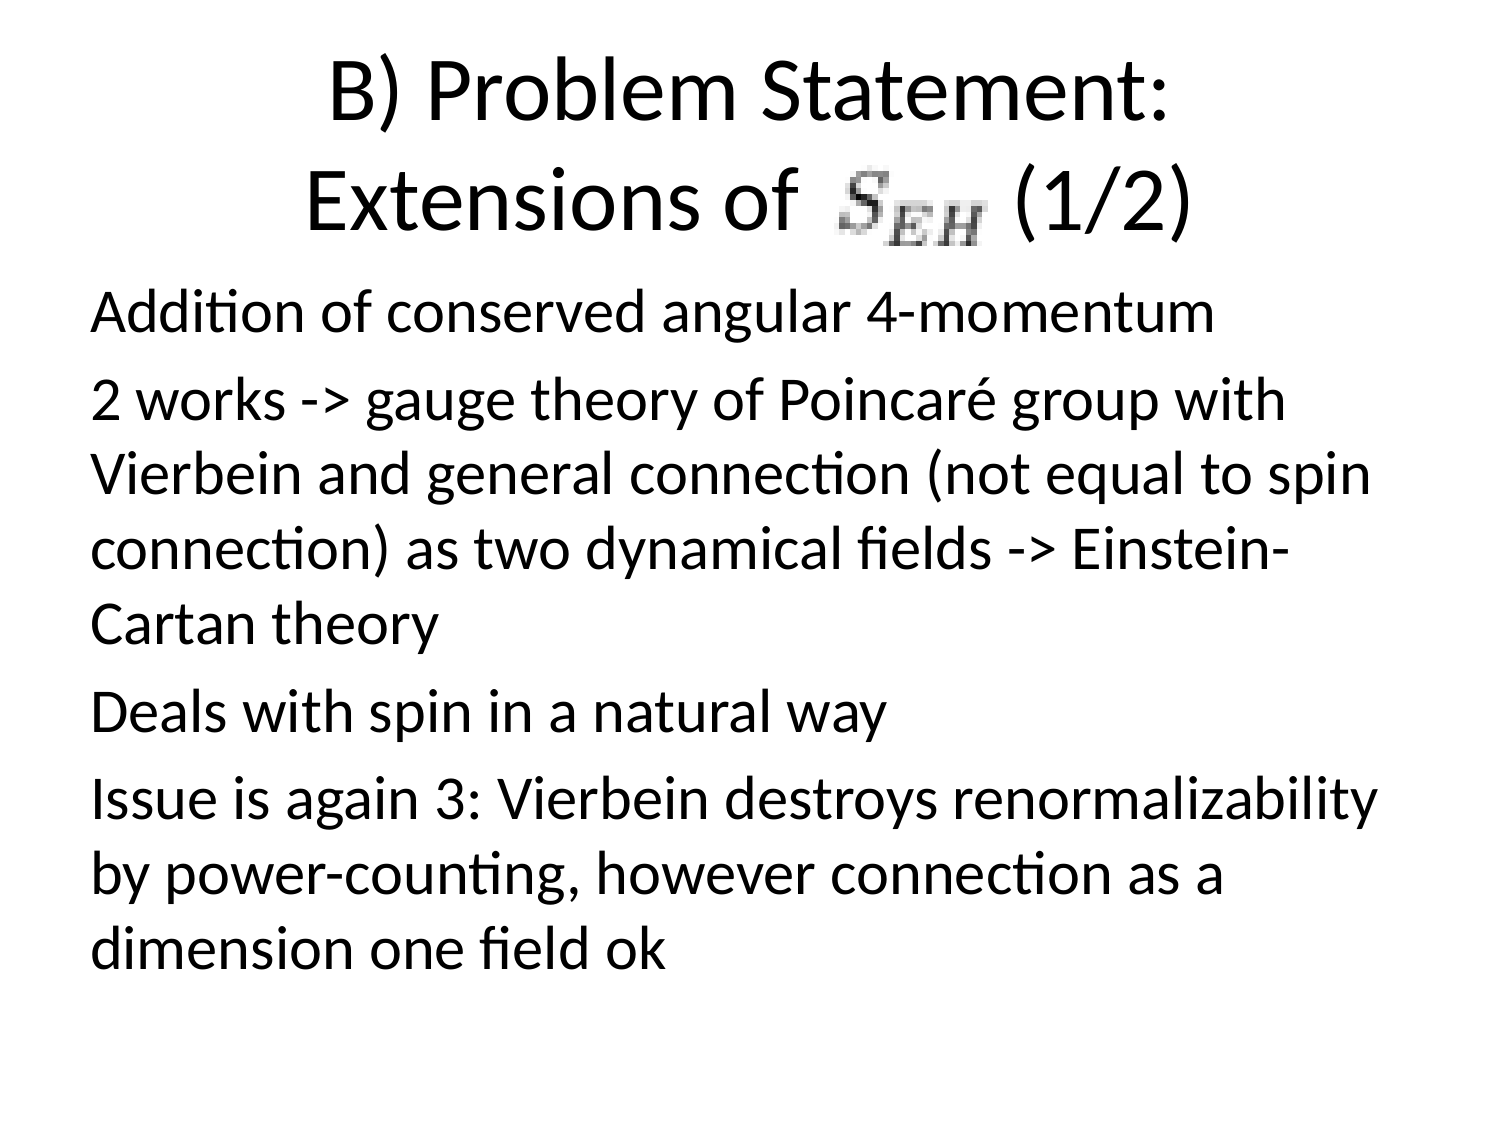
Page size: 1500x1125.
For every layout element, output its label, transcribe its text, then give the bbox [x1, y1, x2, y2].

picture [829, 153, 989, 265]
title B) Problem Statement: Extensions of S_EH(1/2) [75, 45, 1425, 233]
list Addition of conserved angular 4-momentum 2 works -> gauge theory of Poincaré group with Vierbein and general connection (not equal to spin connection) as two dynamical fields -> Einstein-Cartan theory Deals with spin in a natural way Issue is again 3: Vierbein destroys renormalizability by power-counting, however connection as a dimension one field ok [75, 262, 1425, 1005]
